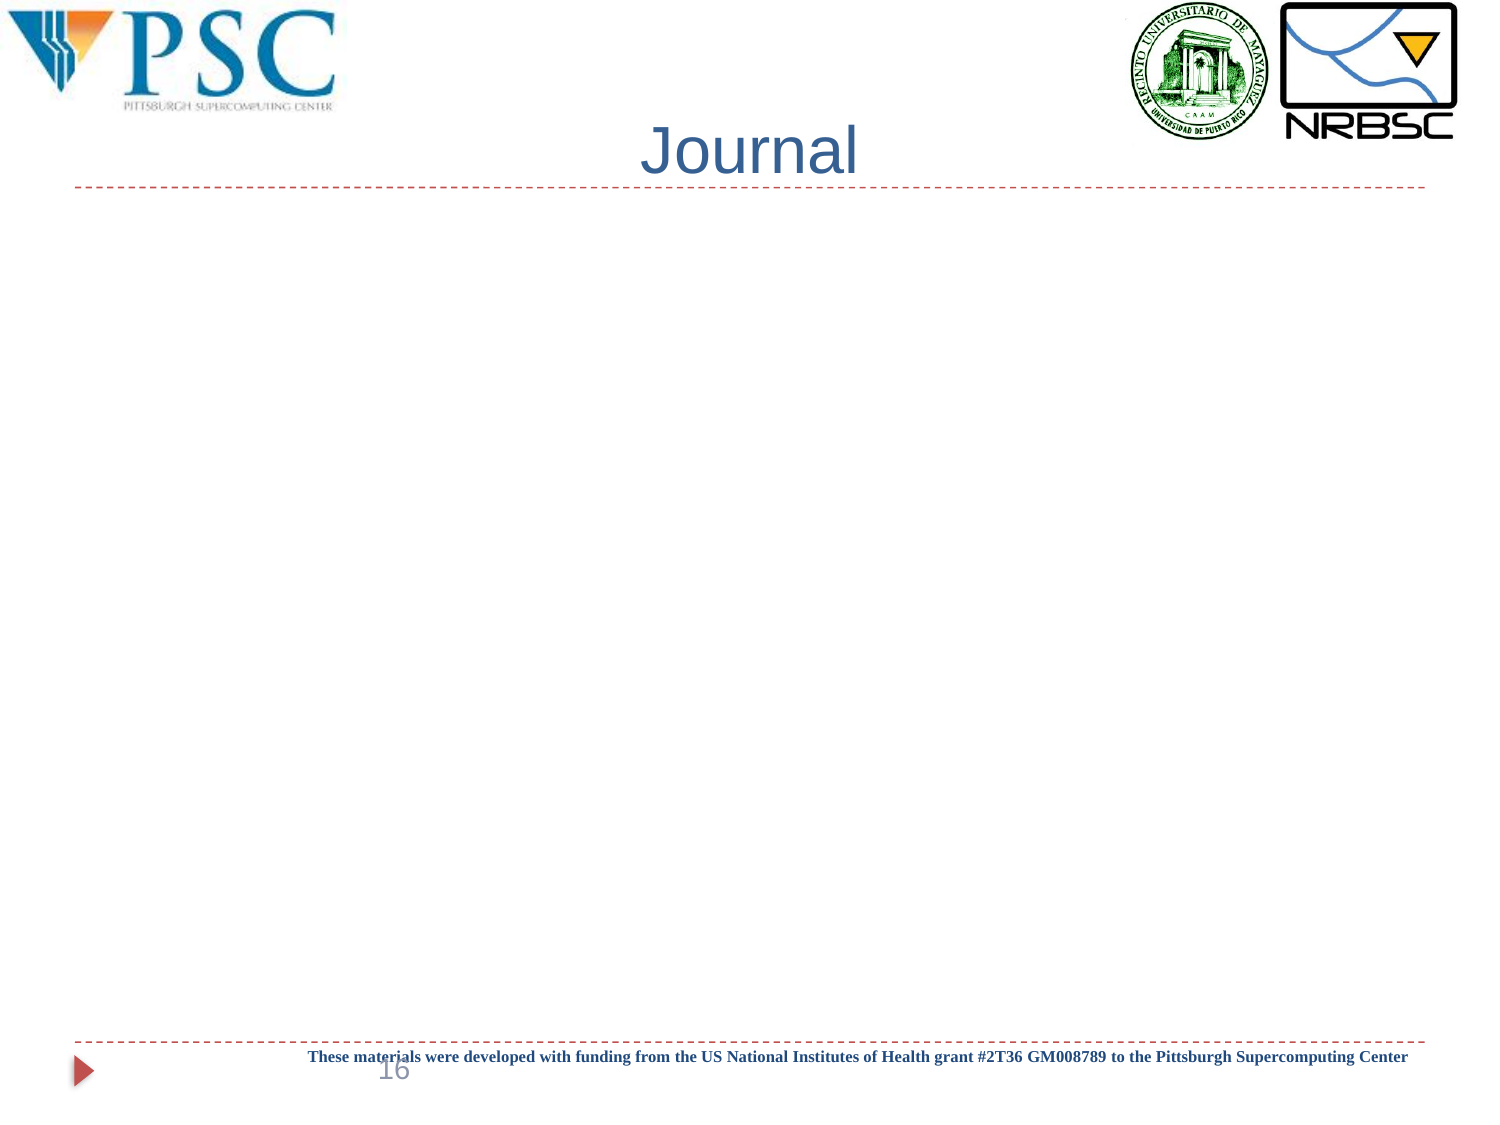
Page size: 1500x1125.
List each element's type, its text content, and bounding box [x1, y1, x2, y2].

picture [1125, 0, 1463, 145]
title Journal [75, 99, 1425, 188]
footer These materials were developed with funding from the US National Institutes of Health grant #2T36 GM008789 to the Pittsburgh Supercomputing Center [235, 1038, 1425, 1099]
picture [0, 0, 347, 127]
slide_number 16 [100, 1042, 426, 1103]
